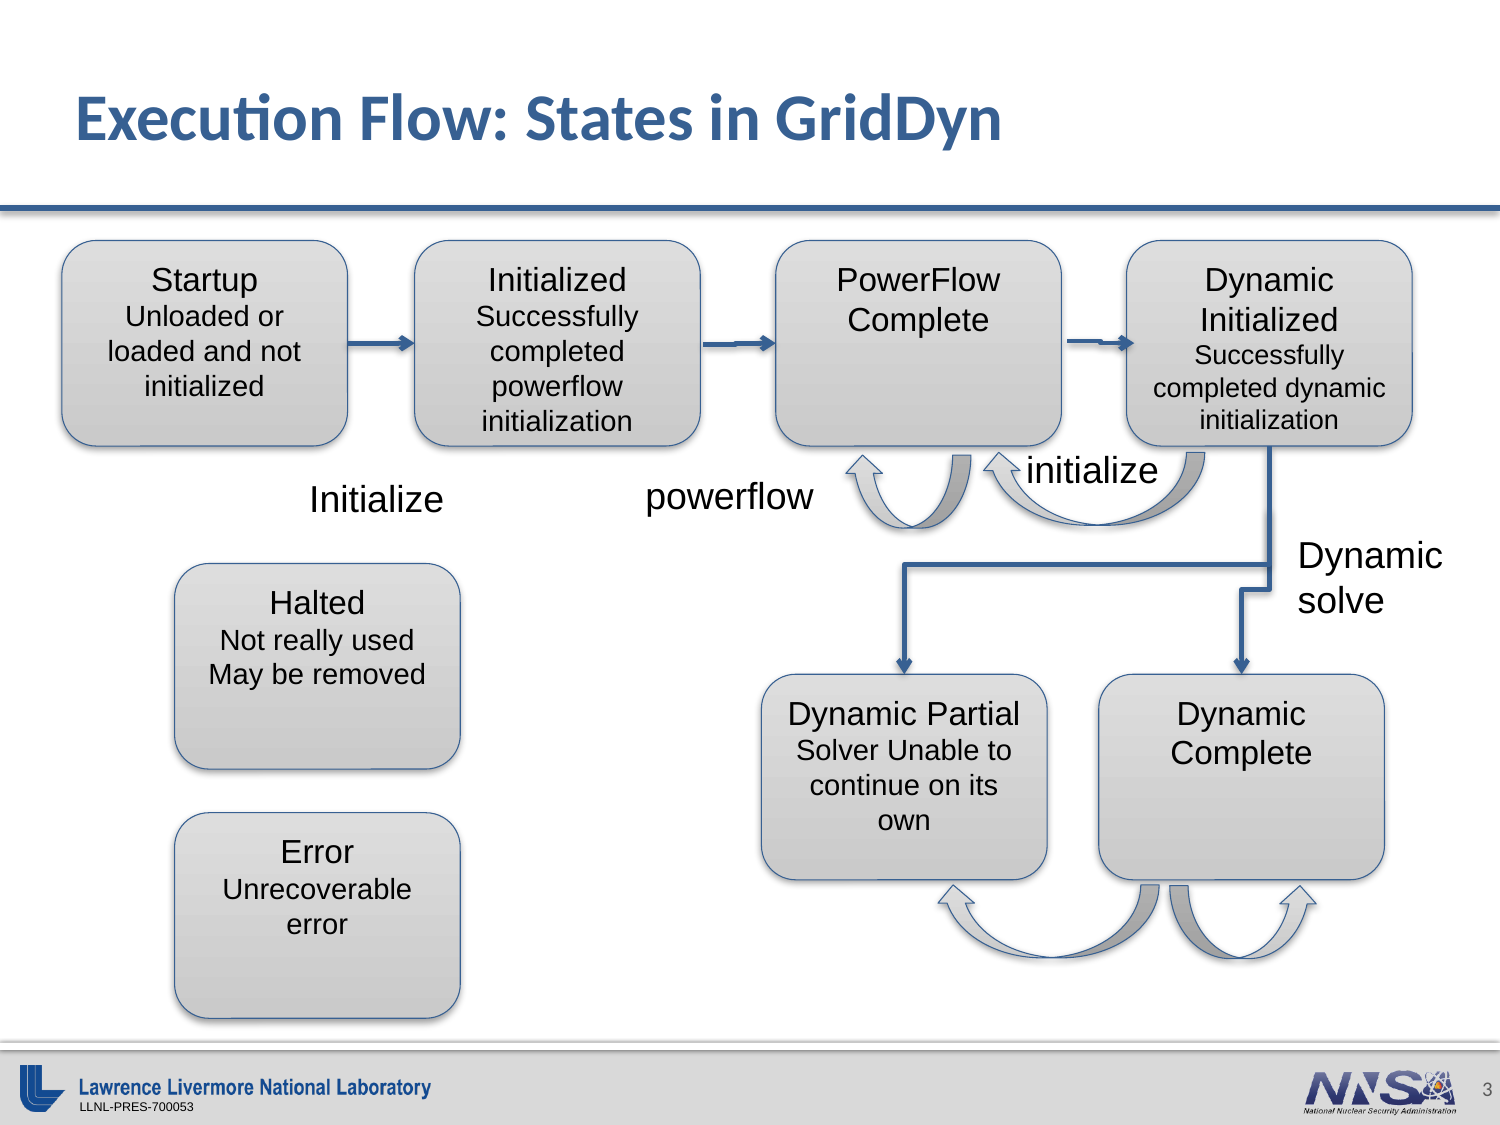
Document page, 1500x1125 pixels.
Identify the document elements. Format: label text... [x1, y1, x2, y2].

picture [1296, 1057, 1463, 1122]
text_box Dynamic Partial Solver Unable to continue on its own [760, 673, 1048, 881]
text_box [845, 454, 966, 529]
text_box [1169, 885, 1317, 960]
text_box Halted Not really used May be removed [174, 562, 461, 770]
text_box Dynamic Initialized Successfully completed dynamic initialization [1126, 239, 1413, 447]
text_box Initialize [294, 467, 460, 528]
text_box Initialized Successfully completed powerflow initialization [414, 239, 701, 447]
text_box Error Unrecoverable error [174, 812, 461, 1019]
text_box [1205, 577, 1339, 606]
text_box Startup Unloaded or loaded and not initialized [61, 239, 349, 447]
text_box Dynamic Complete [1098, 673, 1386, 881]
title Execution Flow: States in GridDyn [75, 36, 1425, 202]
text_box powerflow [630, 464, 829, 525]
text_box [972, 377, 1201, 743]
text_box [937, 884, 1160, 959]
picture [20, 1065, 469, 1112]
text_box PowerFlow Complete [775, 239, 1062, 447]
text_box Dynamic solve [1283, 524, 1469, 629]
